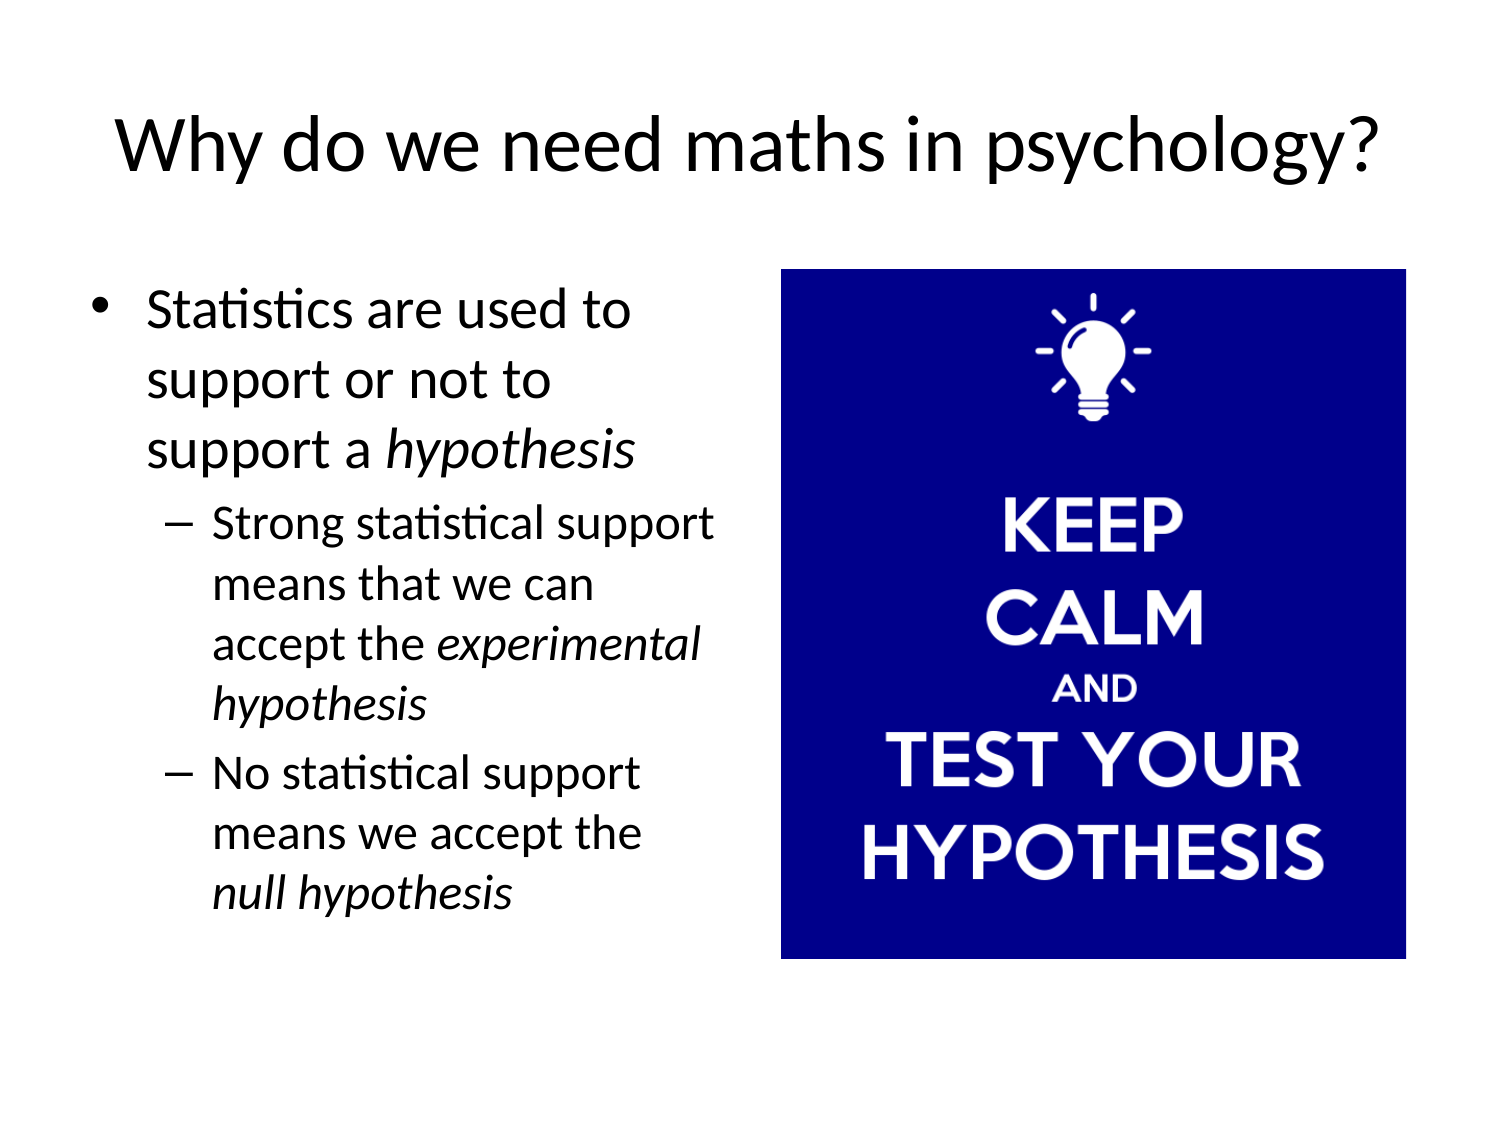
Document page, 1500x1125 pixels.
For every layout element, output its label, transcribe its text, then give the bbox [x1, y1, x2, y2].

list Statistics are used to support or not to support a hypothesis Strong statistical support means that we can accept the experimental hypothesis No statistical support means we accept the null hypothesis [75, 262, 738, 1005]
title Why do we need maths in psychology? [75, 45, 1425, 233]
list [780, 268, 1407, 959]
